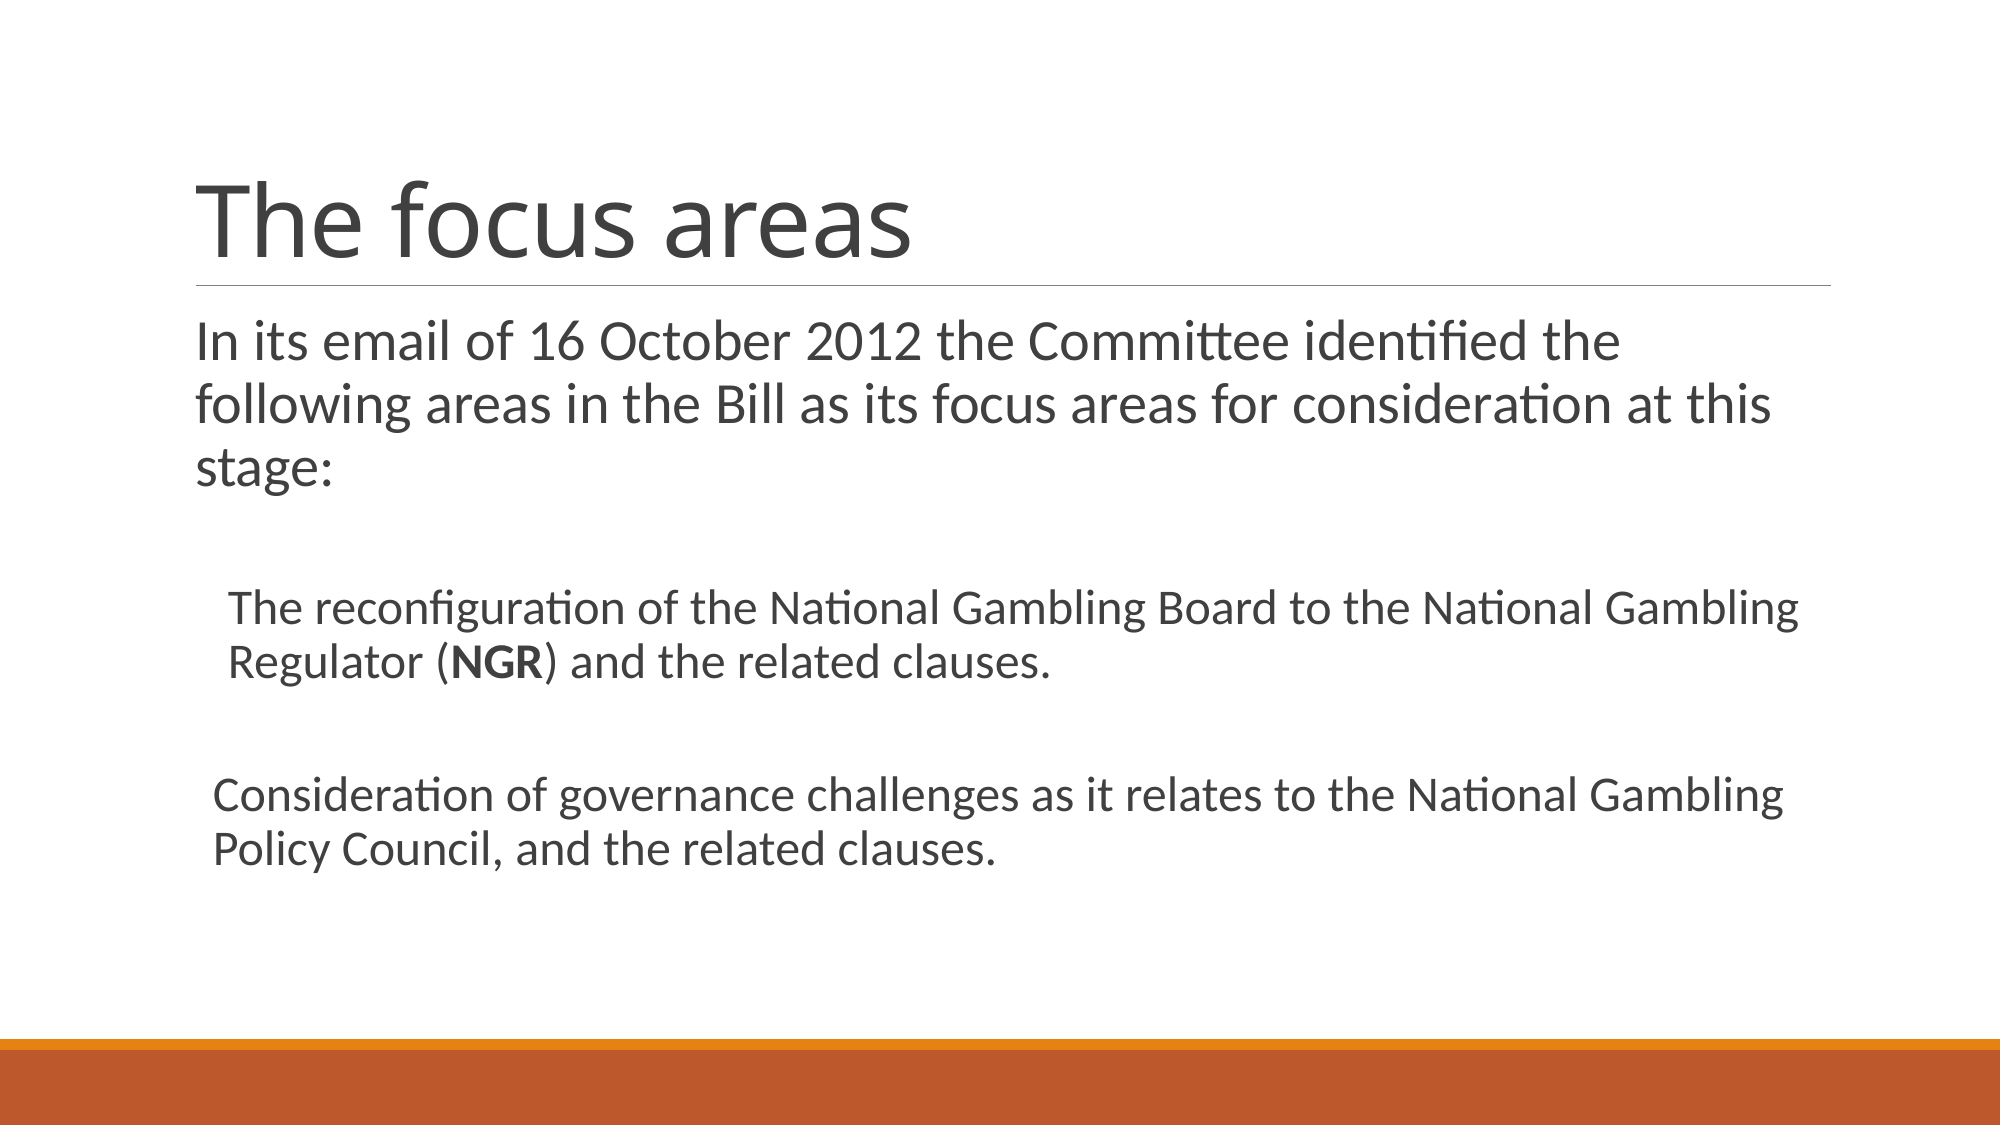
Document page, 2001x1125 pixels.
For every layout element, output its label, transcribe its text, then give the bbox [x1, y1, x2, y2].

title The focus areas [180, 47, 1830, 285]
list In its email of 16 October 2012 the Committee identified the following areas in the Bill as its focus areas for consideration at this stage: The reconfiguration of the National Gambling Board to the National Gambling Regulator (NGR) and the related clauses. Consideration of governance challenges as it relates to the National Gambling Policy Council, and the related clauses. [180, 302, 1830, 963]
